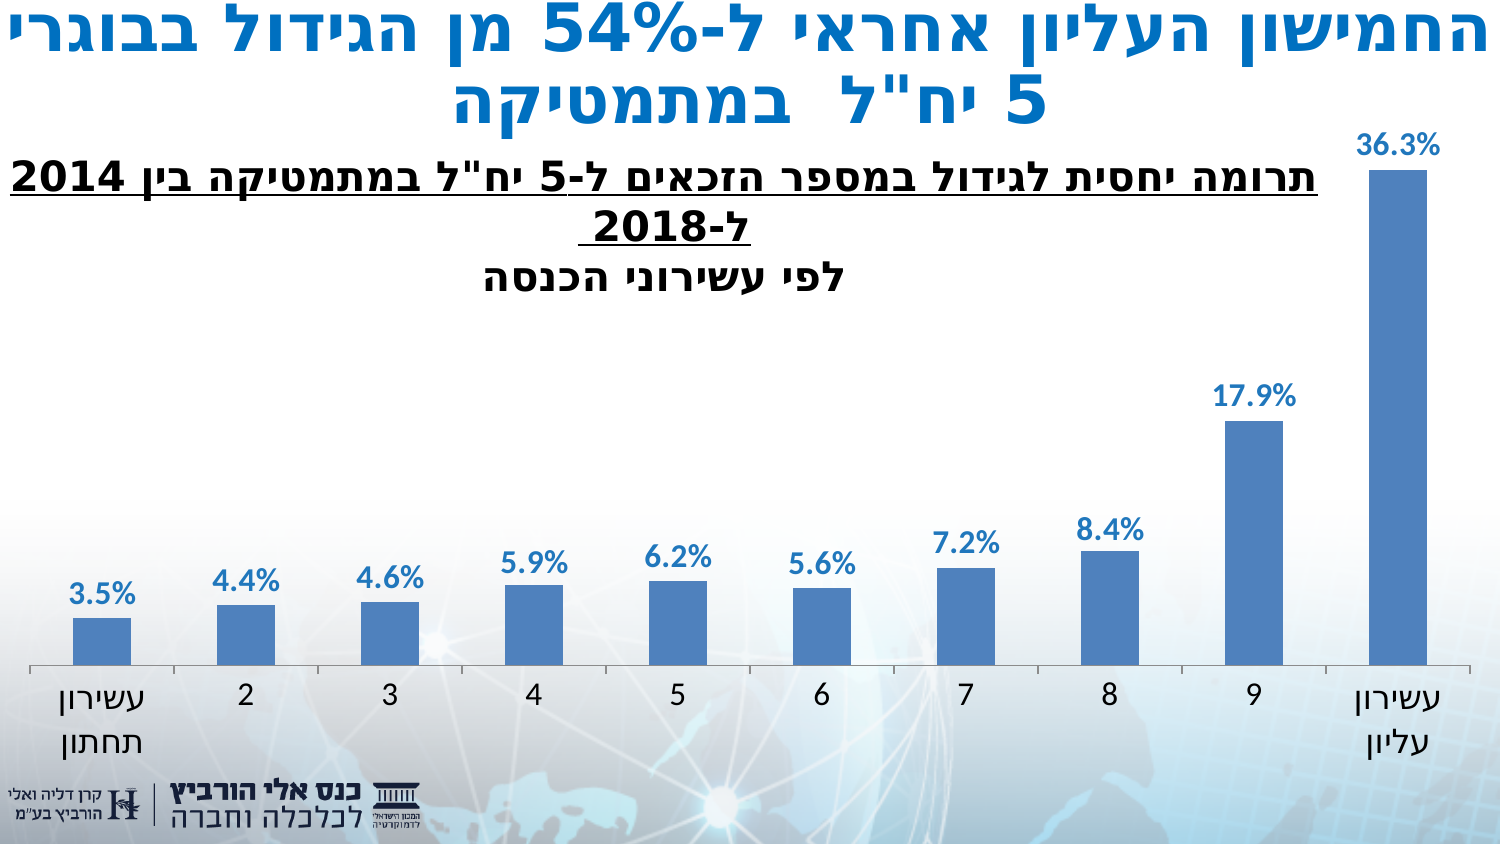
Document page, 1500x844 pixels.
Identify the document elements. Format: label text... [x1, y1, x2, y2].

picture [0, 782, 1500, 844]
chart [0, 105, 1500, 782]
title החמישון העליון אחראי ל-54% מן הגידול בבוגרי 5 יח"ל במתמטיקה [0, 14, 1500, 105]
